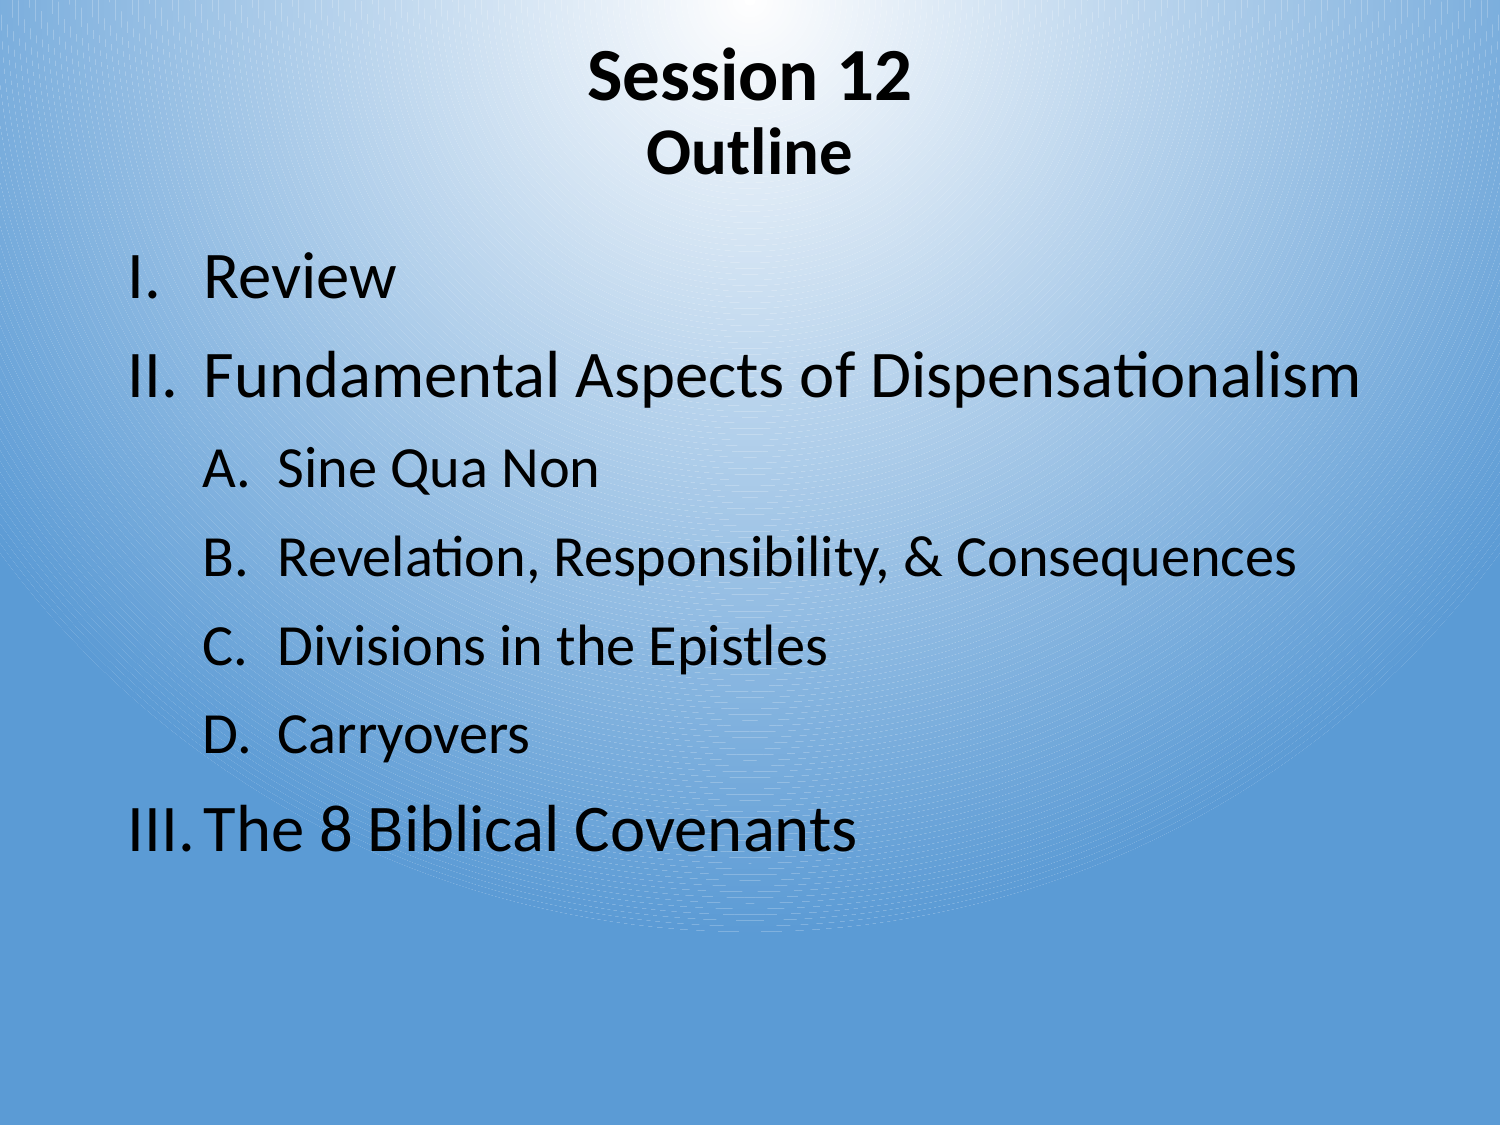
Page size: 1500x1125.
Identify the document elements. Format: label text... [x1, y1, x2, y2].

subtitle Review Fundamental Aspects of Dispensationalism Sine Qua Non Revelation, Responsibility, & Consequences Divisions in the Epistles Carryovers The 8 Biblical Covenants [112, 224, 1410, 891]
title Session 12 Outline [187, 32, 1313, 192]
